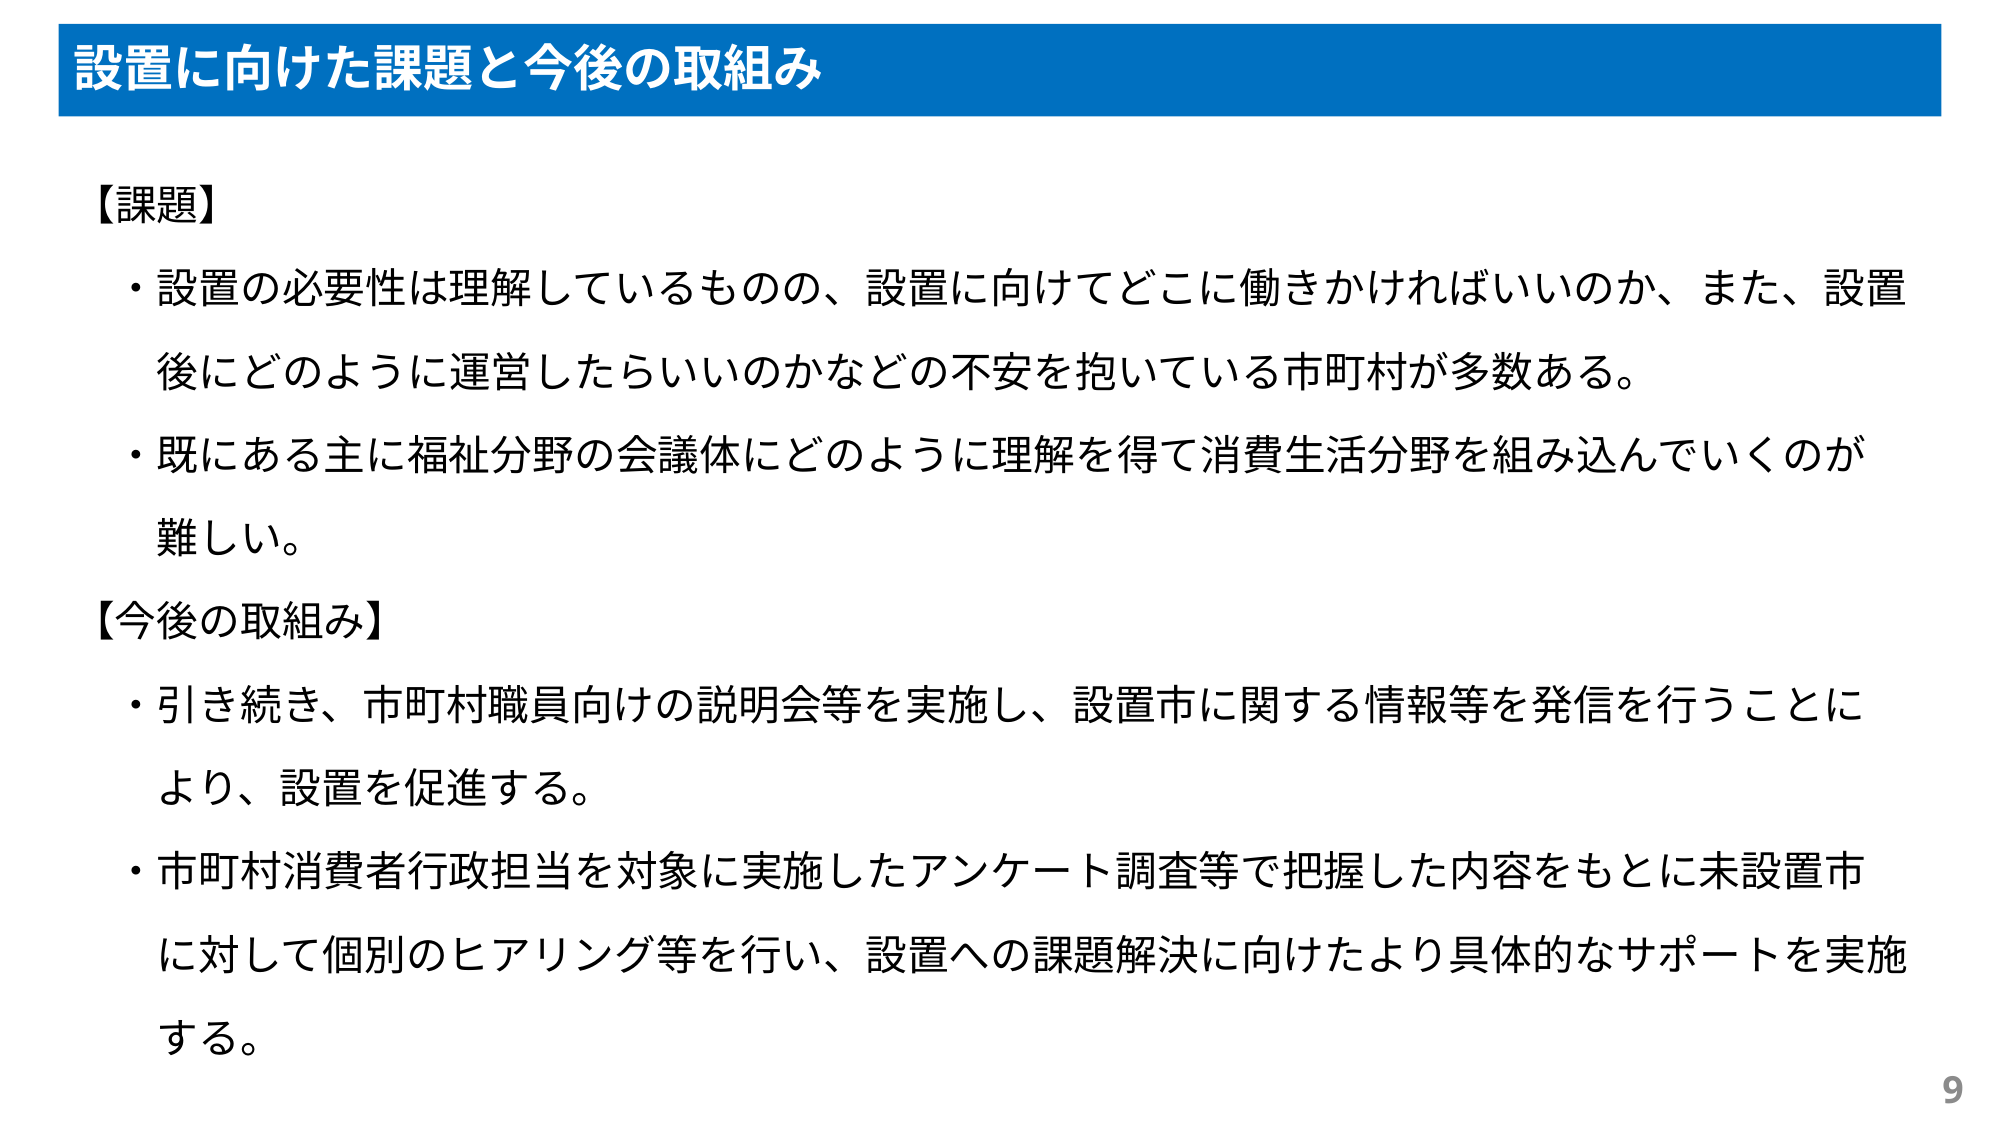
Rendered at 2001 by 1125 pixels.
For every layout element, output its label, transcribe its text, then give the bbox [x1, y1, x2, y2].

text_box 【課題】 ・設置の必要性は理解しているものの、設置に向けてどこに働きかければいいのか、また、設置 後にどのように運営したらいいのかなどの不安を抱いている市町村が多数ある。 ・既にある主に福祉分野の会議体にどのように理解を得て消費生活分野を組み込んでいくのが 難しい。 【今後の取組み】 ・引き続き、市町村職員向けの説明会等を実施し、設置市に関する情報等を発信を行うことに より、設置を促進する。 ・市町村消費者行政担当を対象に実施したアンケート調査等で把握した内容をもとに未設置市 に対して個別のヒアリング等を行い、設置への課題解決に向けたより具体的なサポートを実施 する。 [58, 137, 1942, 1070]
text_box 設置に向けた課題と今後の取組み [58, 23, 1942, 117]
slide_number 9 [1528, 1061, 1979, 1122]
